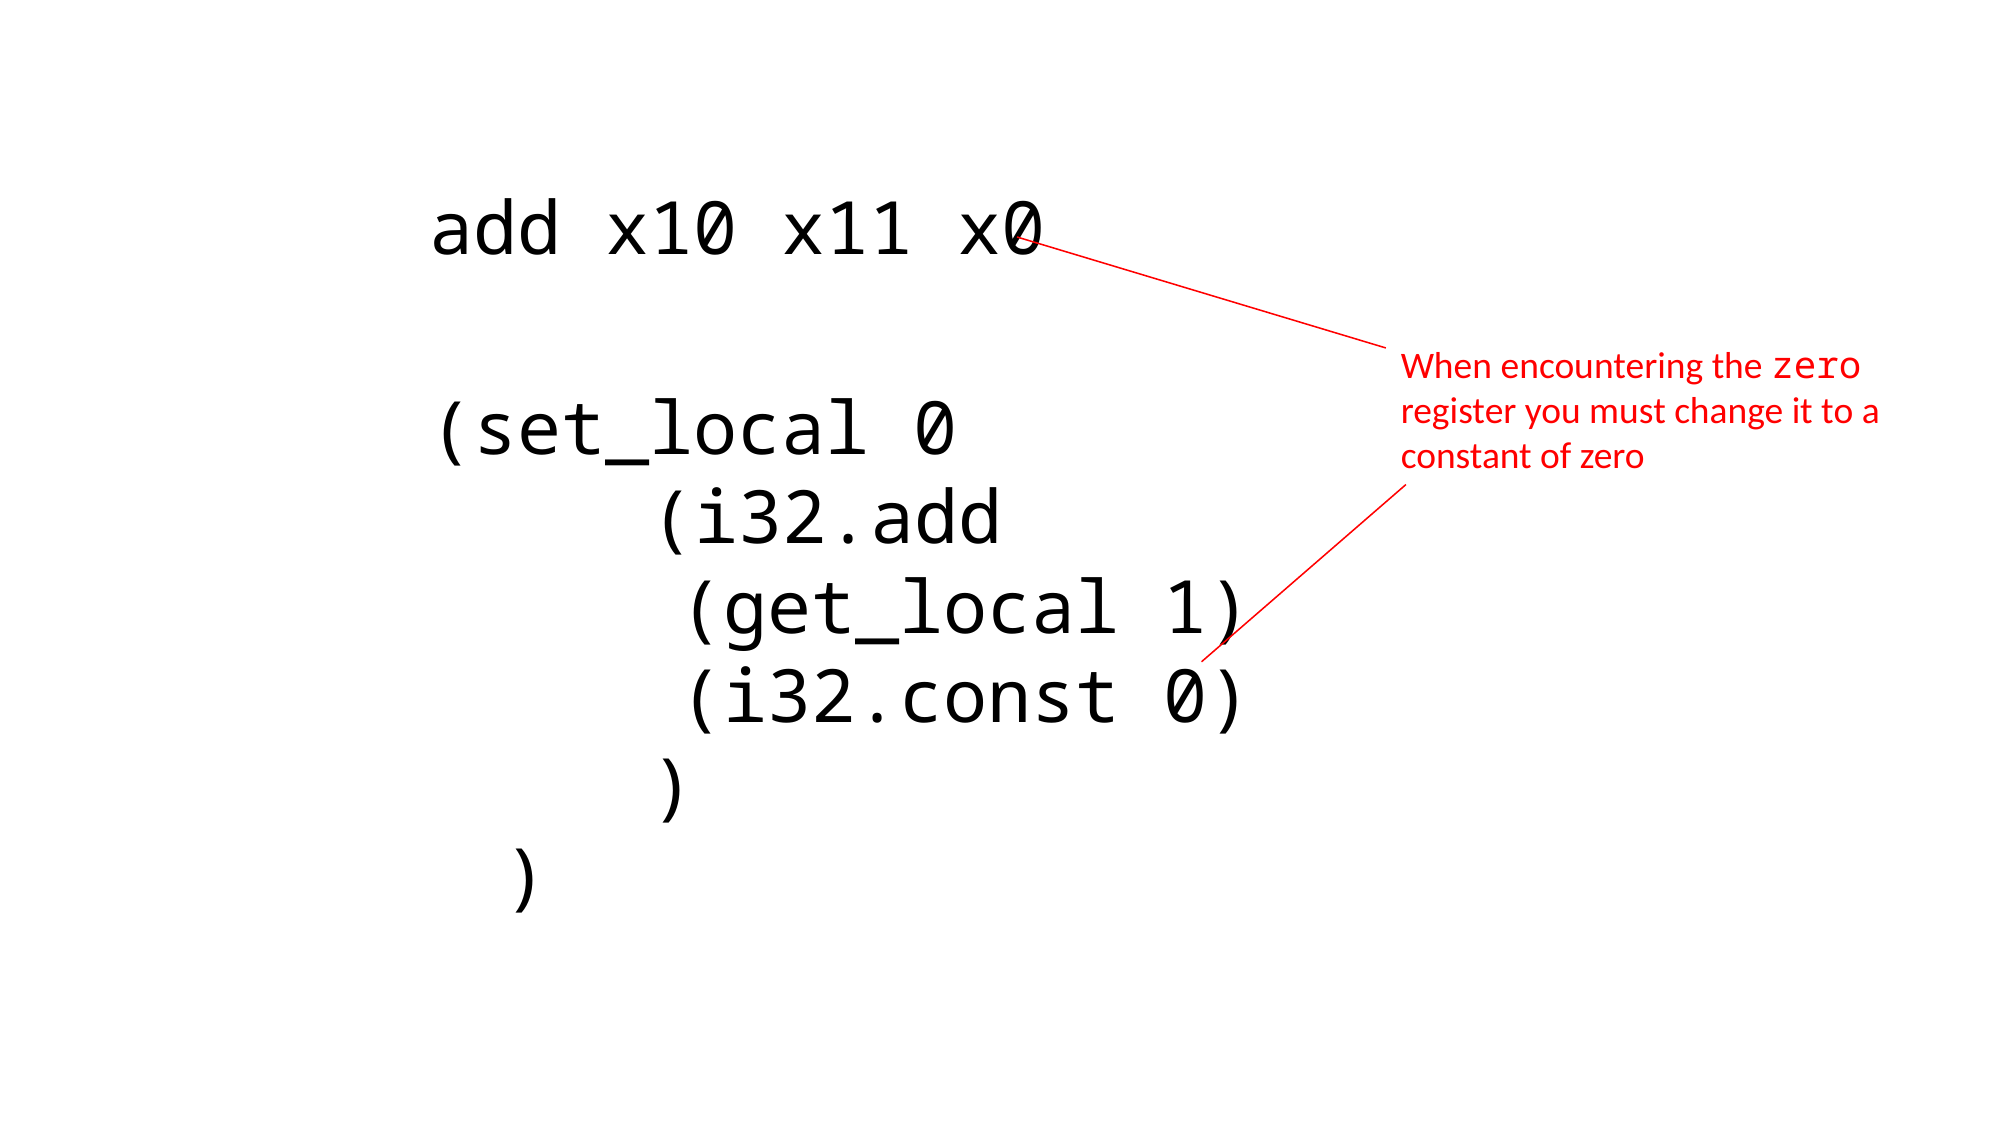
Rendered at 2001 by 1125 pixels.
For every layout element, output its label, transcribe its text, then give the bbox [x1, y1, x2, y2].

text_box add x10 x11 x0 (set_local 0 (i32.add (get_local 1) (i32.const 0) ) ) [414, 184, 1565, 927]
text_box [1016, 236, 1387, 349]
text_box When encountering the zero register you must change it to a constant of zero [1386, 333, 1952, 528]
text_box [1201, 483, 1407, 663]
